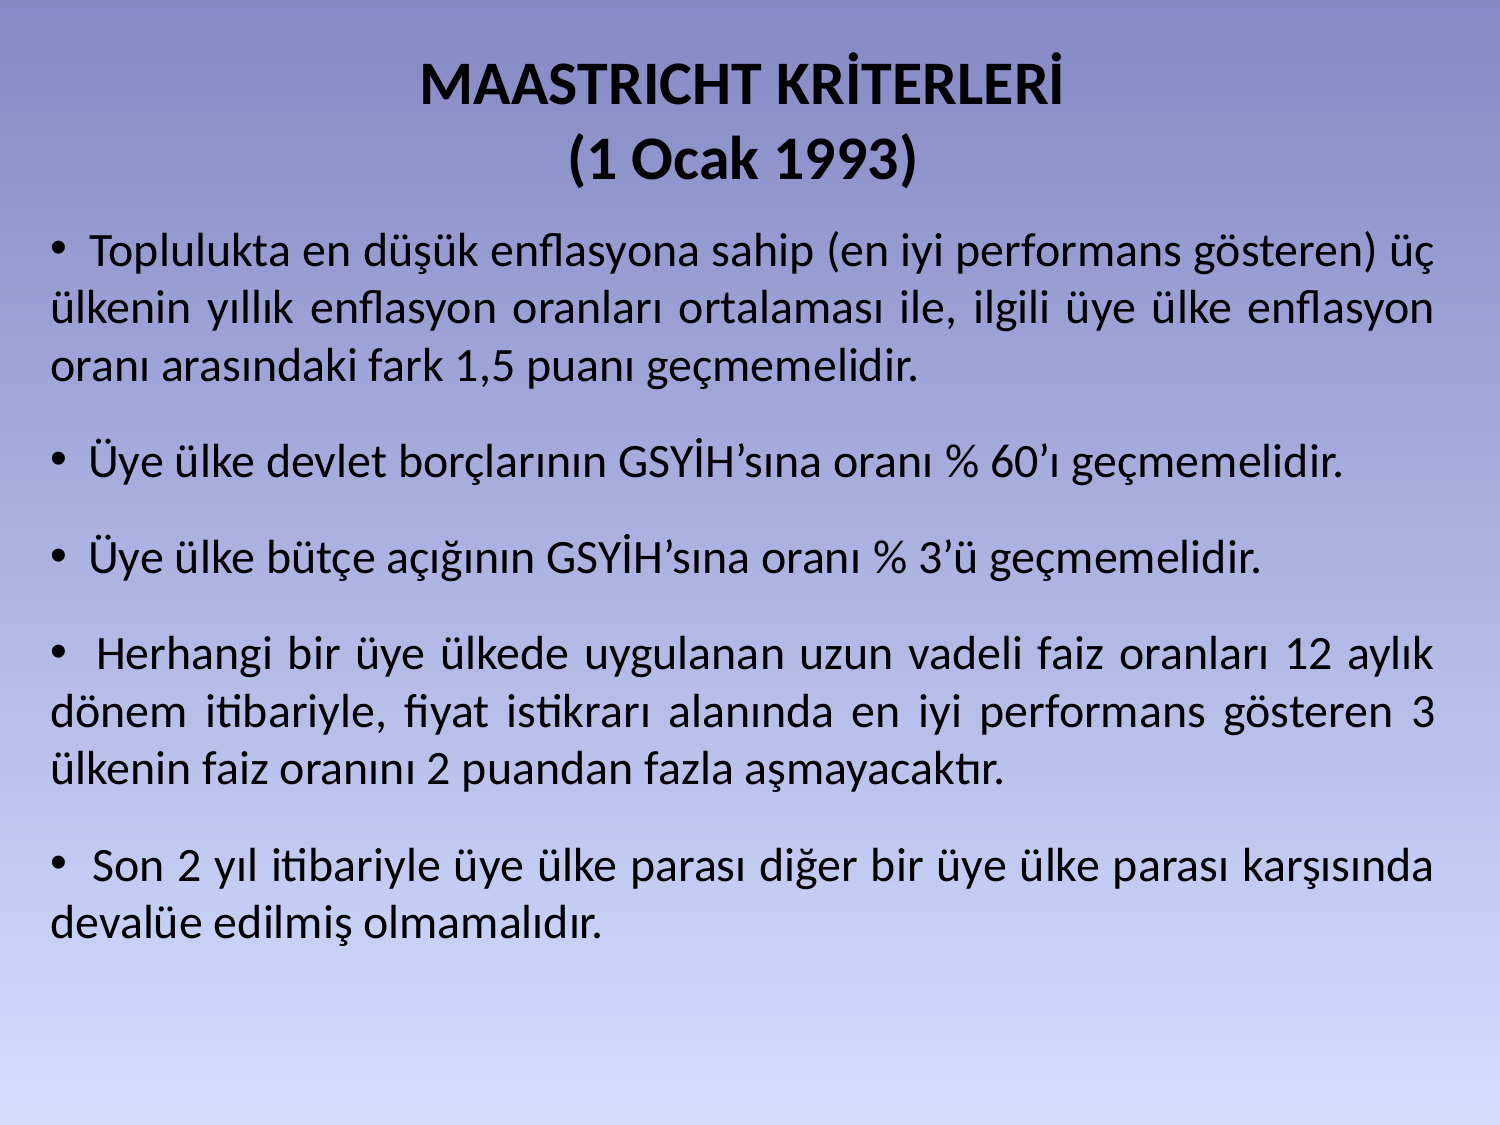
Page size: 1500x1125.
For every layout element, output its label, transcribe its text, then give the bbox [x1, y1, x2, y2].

subtitle Toplulukta en düşük enflasyona sahip (en iyi performans gösteren) üç ülkenin yıllık enflasyon oranları ortalaması ile, ilgili üye ülke enflasyon oranı arasındaki fark 1,5 puanı geçmemelidir. Üye ülke devlet borçlarının GSYİH’sına oranı % 60’ı geçmemelidir. Üye ülke bütçe açığının GSYİH’sına oranı % 3’ü geçmemelidir. Herhangi bir üye ülkede uygulanan uzun vadeli faiz oranları 12 aylık dönem itibariyle, fiyat istikrarı alanında en iyi performans gösteren 3 ülkenin faiz oranını 2 puandan fazla aşmayacaktır. Son 2 yıl itibariyle üye ülke parası diğer bir üye ülke parası karşısında devalüe edilmiş olmamalıdır. [35, 210, 1454, 1043]
title MAASTRICHT KRİTERLERİ (1 Ocak 1993) [105, 35, 1381, 200]
